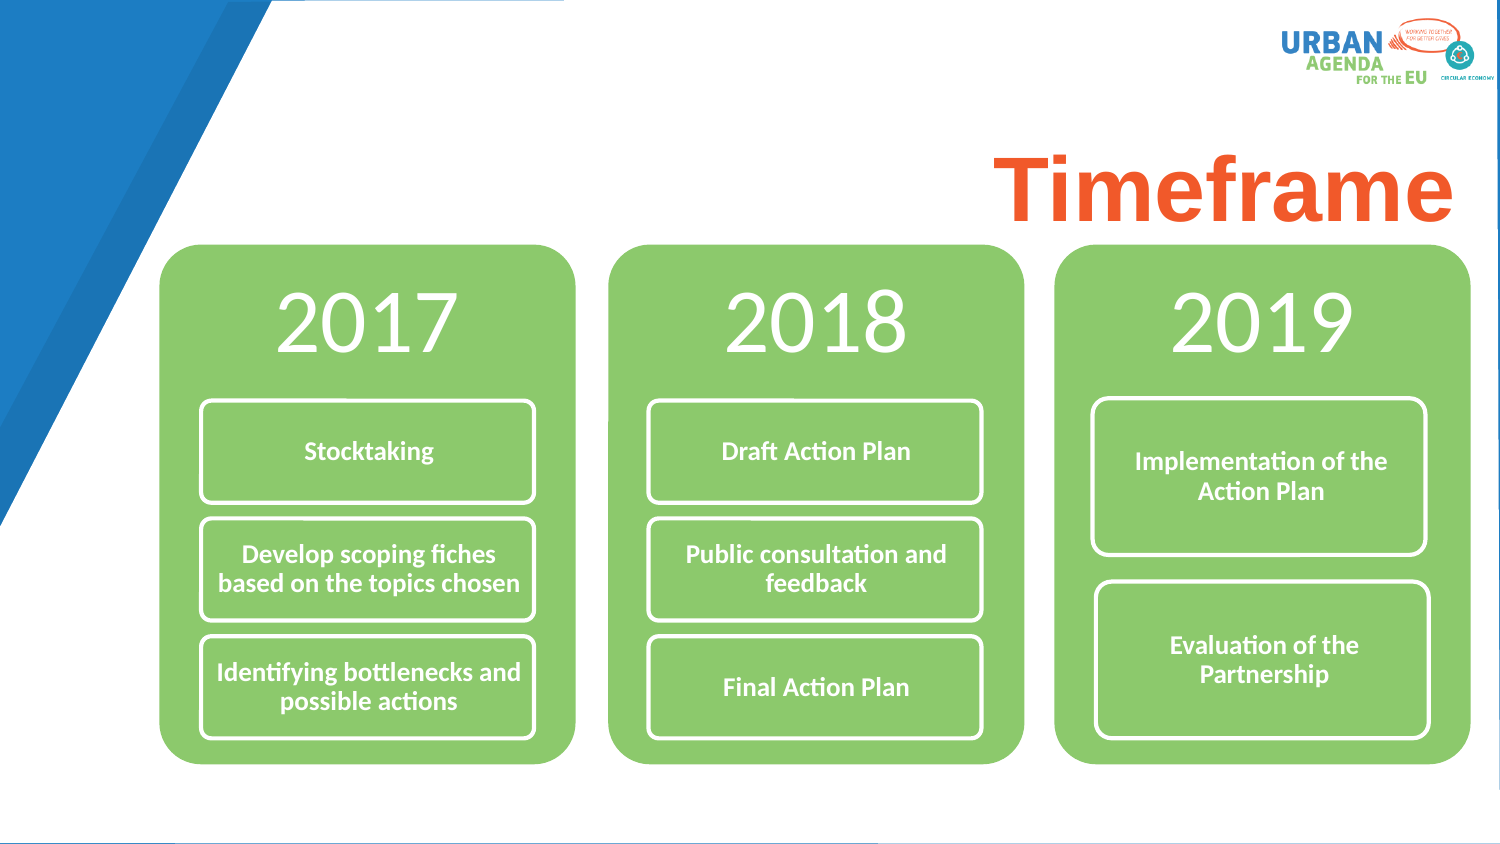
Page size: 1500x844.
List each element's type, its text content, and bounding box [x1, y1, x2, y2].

title Timeframe [76, 114, 1471, 256]
picture [1257, 7, 1495, 91]
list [159, 244, 1471, 765]
